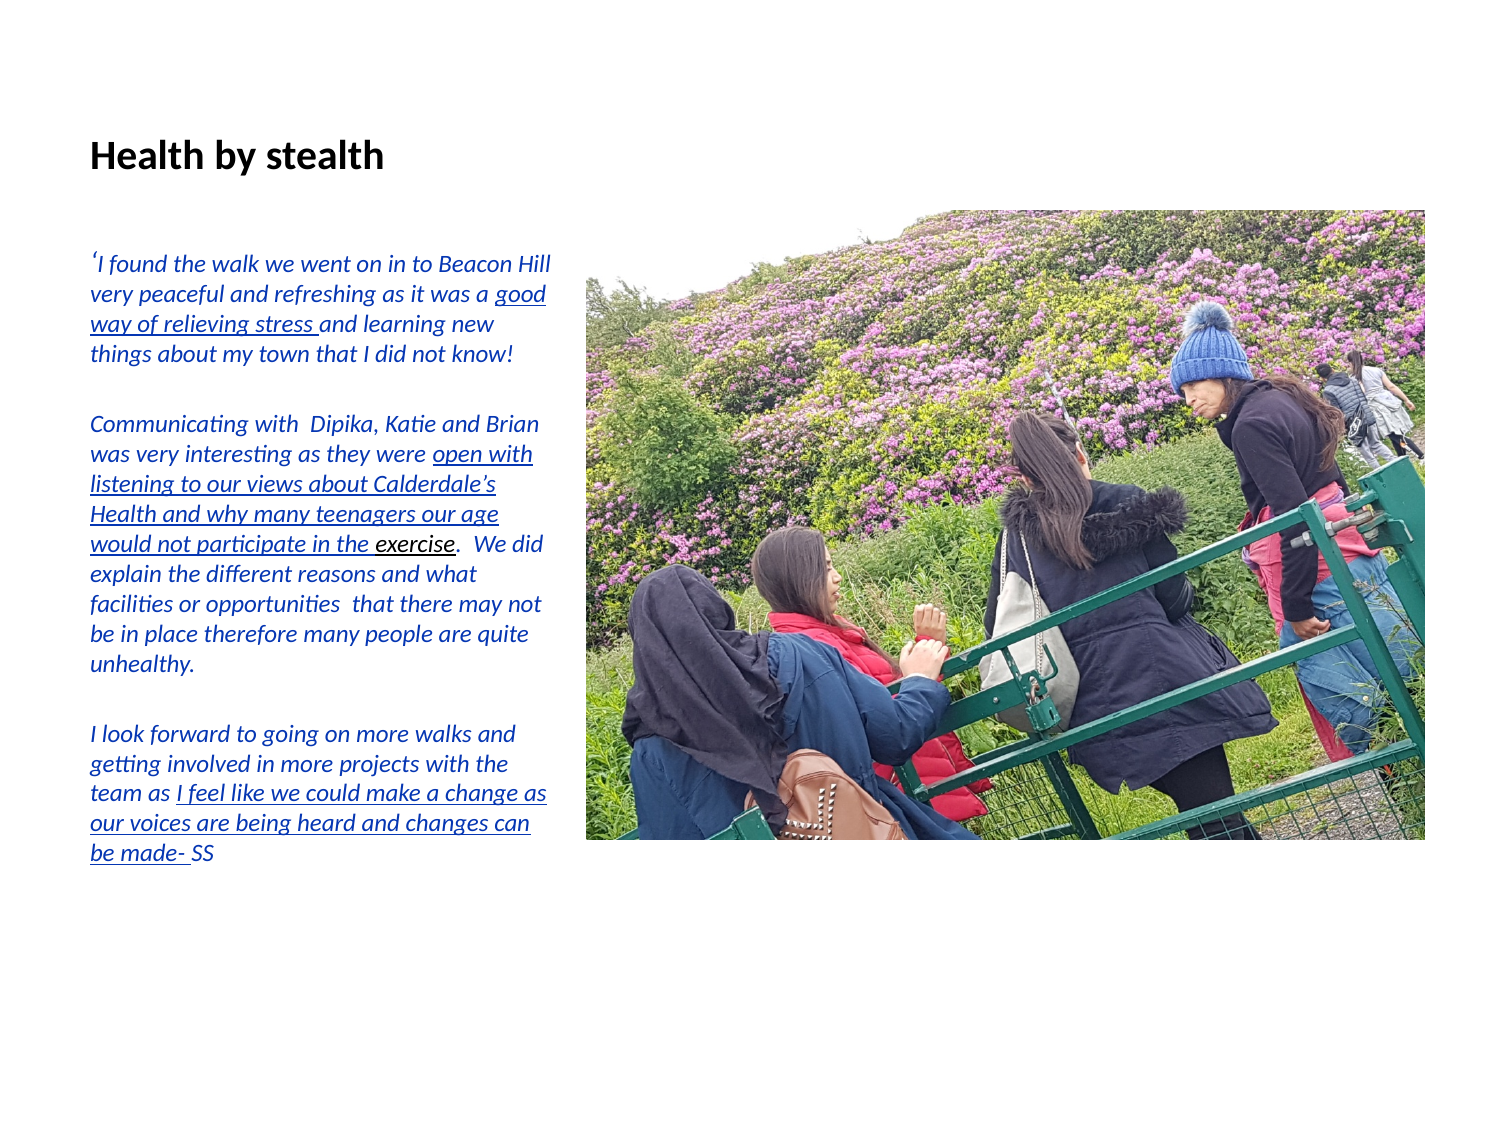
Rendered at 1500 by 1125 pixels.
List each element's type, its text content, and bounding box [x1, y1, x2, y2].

title Health by stealth [75, 44, 569, 235]
list ‘I found the walk we went on in to Beacon Hill very peaceful and refreshing as it was a good way of relieving stress and learning new things about my town that I did not know! Communicating with Dipika, Katie and Brian was very interesting as they were open with listening to our views about Calderdale’s Health and why many teenagers our age would not participate in the exercise. We did explain the different reasons and what facilities or opportunities that there may not be in place therefore many people are quite unhealthy. I look forward to going on more walks and getting involved in more projects with the team as I feel like we could make a change as our voices are being heard and changes can be made- SS [75, 235, 569, 1005]
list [586, 210, 1426, 840]
